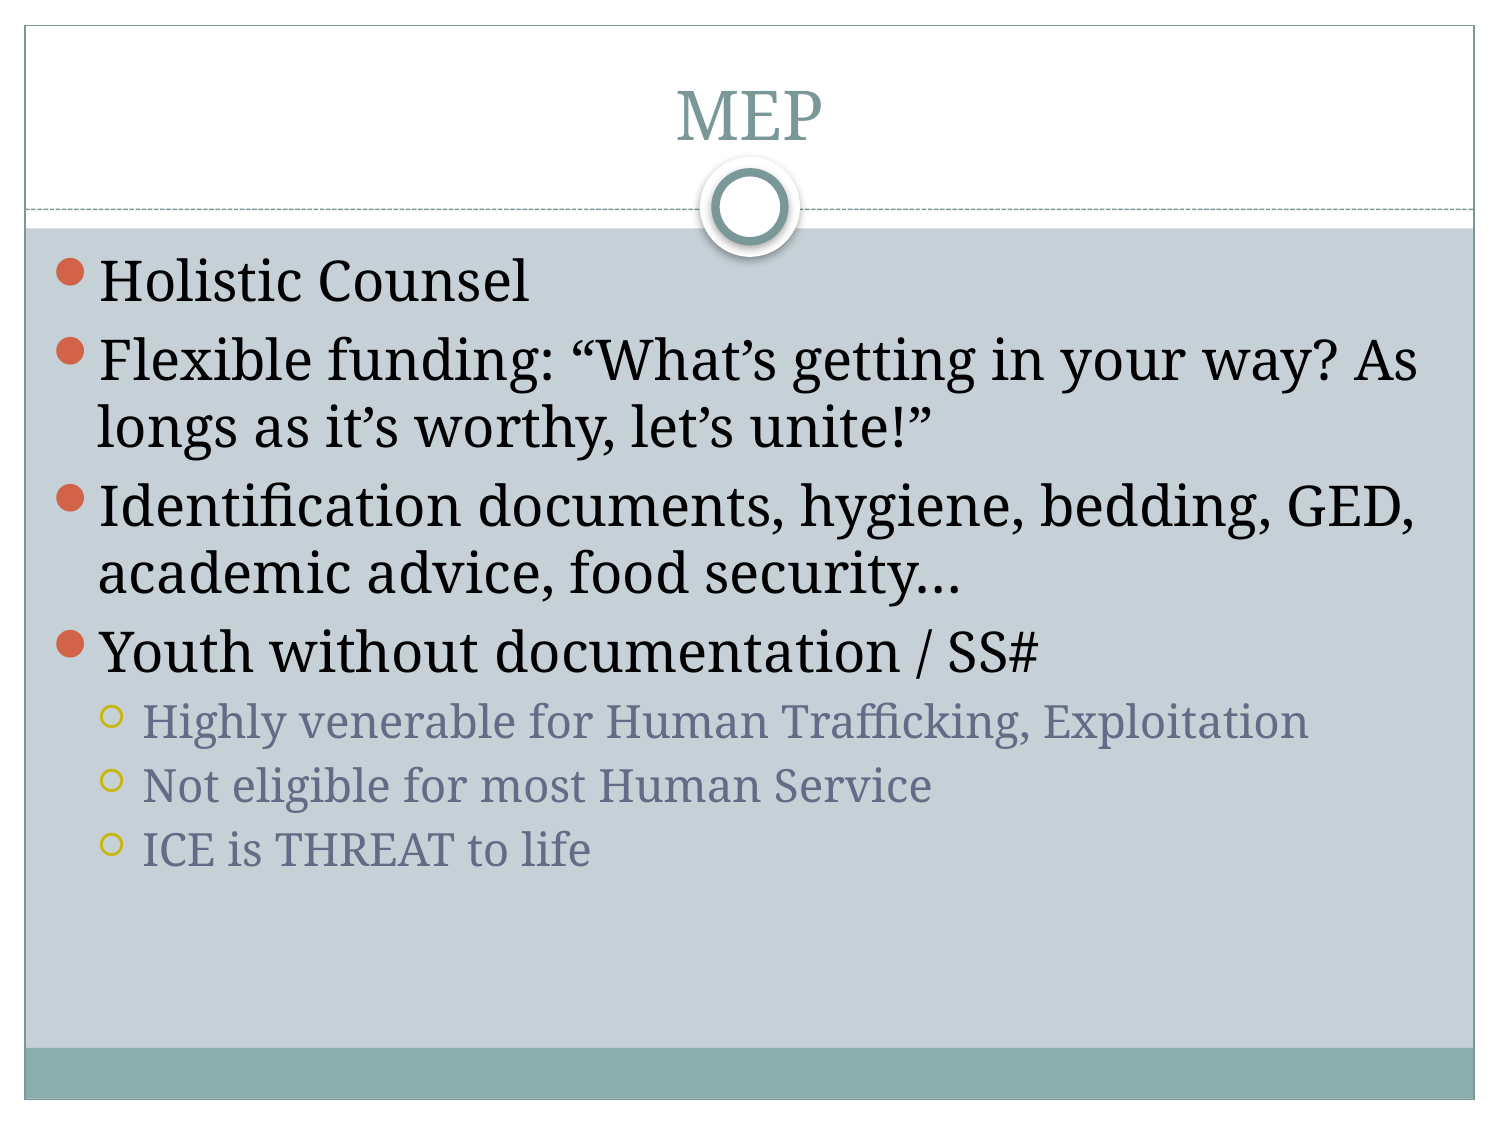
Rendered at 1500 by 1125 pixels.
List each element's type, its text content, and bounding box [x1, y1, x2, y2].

title MEP [49, 37, 1450, 162]
list Holistic Counsel Flexible funding: “What’s getting in your way? As longs as it’s worthy, let’s unite!” Identification documents, hygiene, bedding, GED, academic advice, food security… Youth without documentation / SS# Highly venerable for Human Trafficking, Exploitation Not eligible for most Human Service ICE is THREAT to life [37, 237, 1463, 1088]
